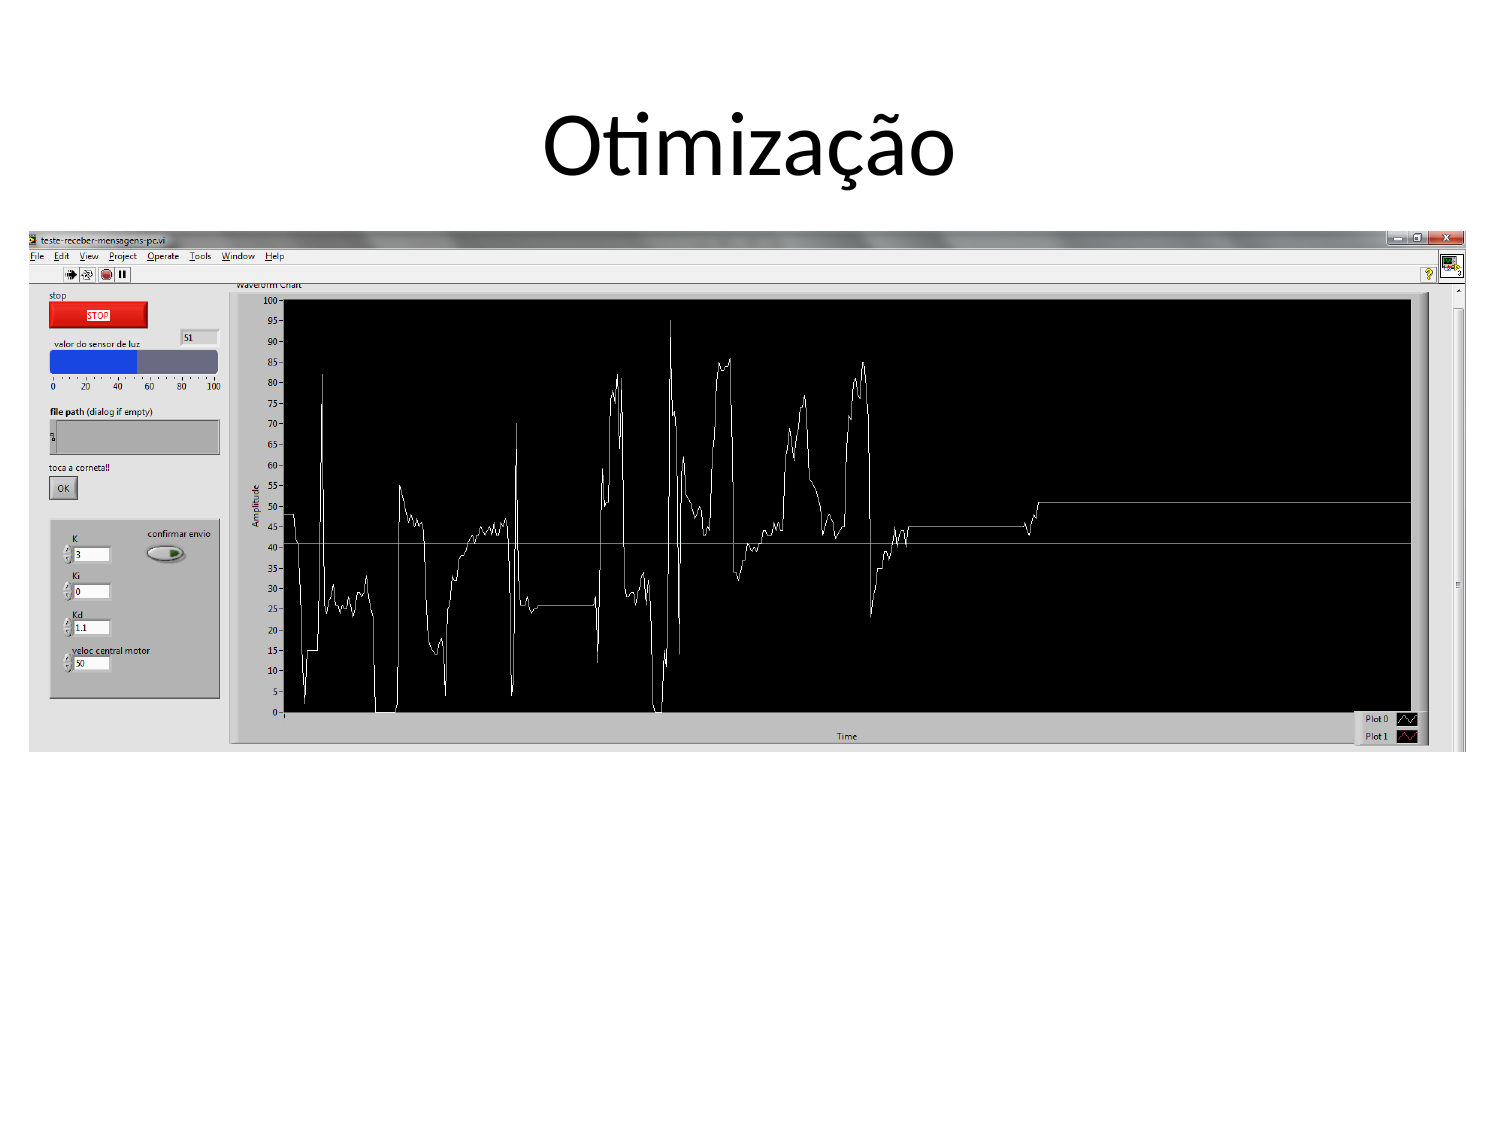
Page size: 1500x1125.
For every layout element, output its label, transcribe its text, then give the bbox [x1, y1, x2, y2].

title Otimização [75, 45, 1425, 230]
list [29, 231, 1466, 752]
